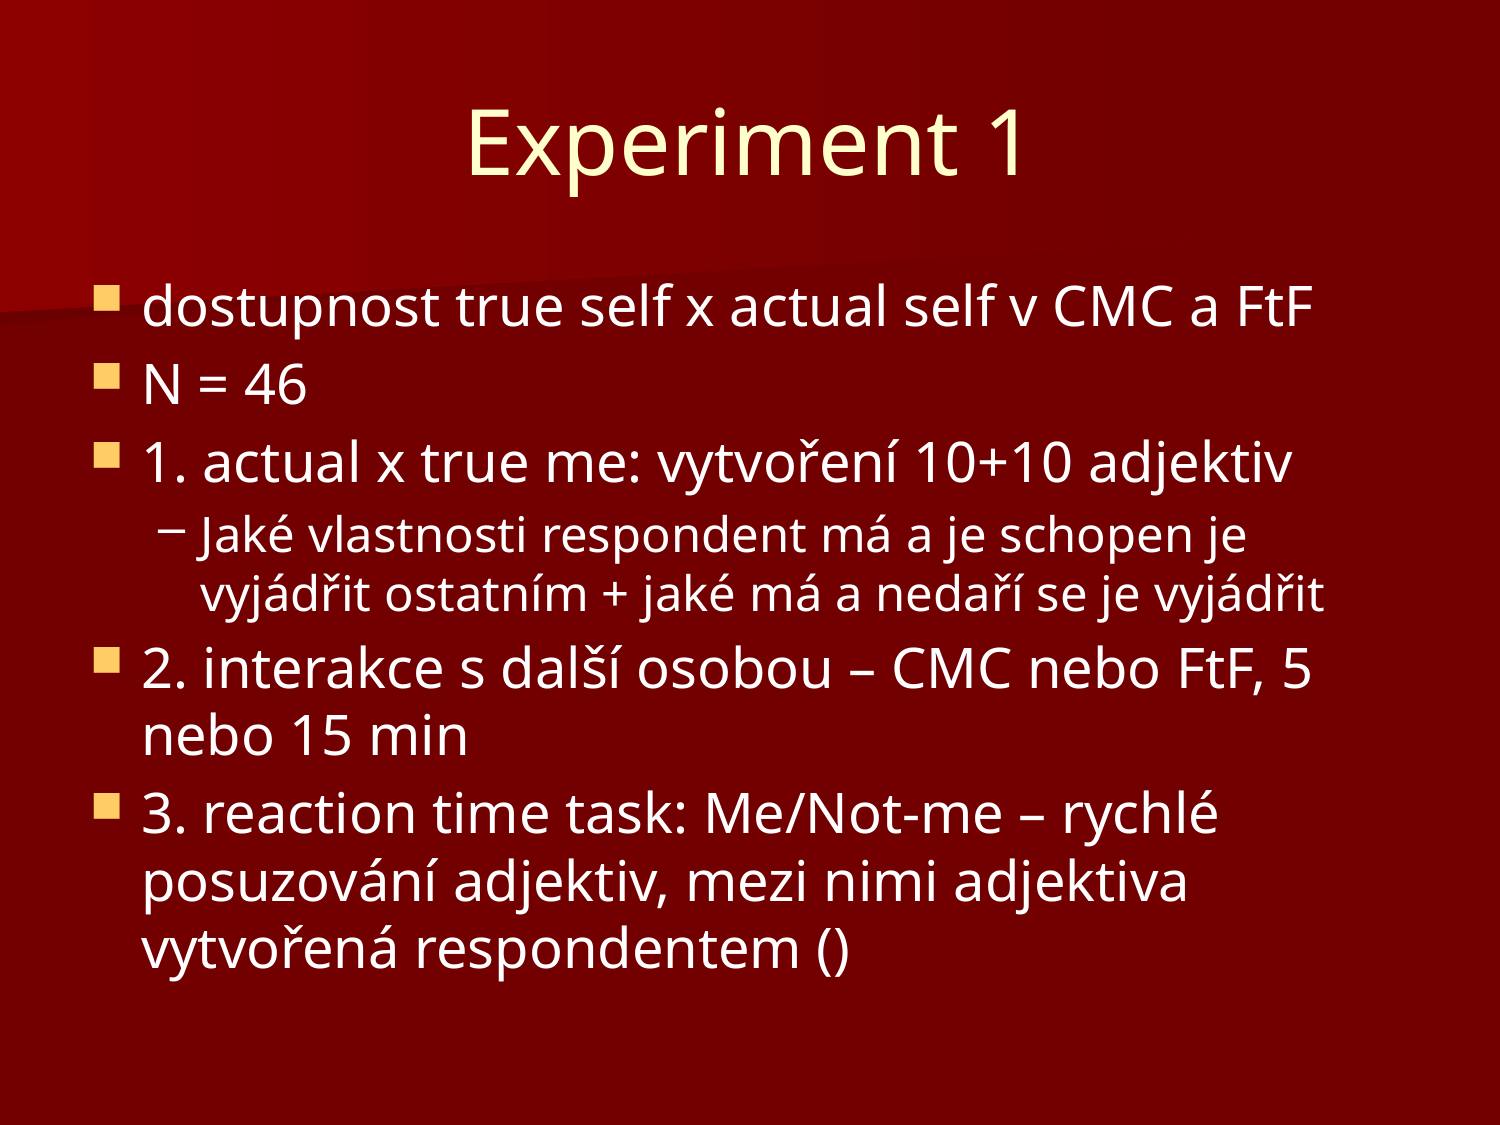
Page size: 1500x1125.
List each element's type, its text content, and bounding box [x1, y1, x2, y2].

list dostupnost true self x actual self v CMC a FtF N = 46 1. actual x true me: vytvoření 10+10 adjektiv Jaké vlastnosti respondent má a je schopen je vyjádřit ostatním + jaké má a nedaří se je vyjádřit 2. interakce s další osobou – CMC nebo FtF, 5 nebo 15 min 3. reaction time task: Me/Not-me – rychlé posuzování adjektiv, mezi nimi adjektiva vytvořená respondentem () [75, 262, 1425, 1000]
title Experiment 1 [75, 45, 1425, 233]
